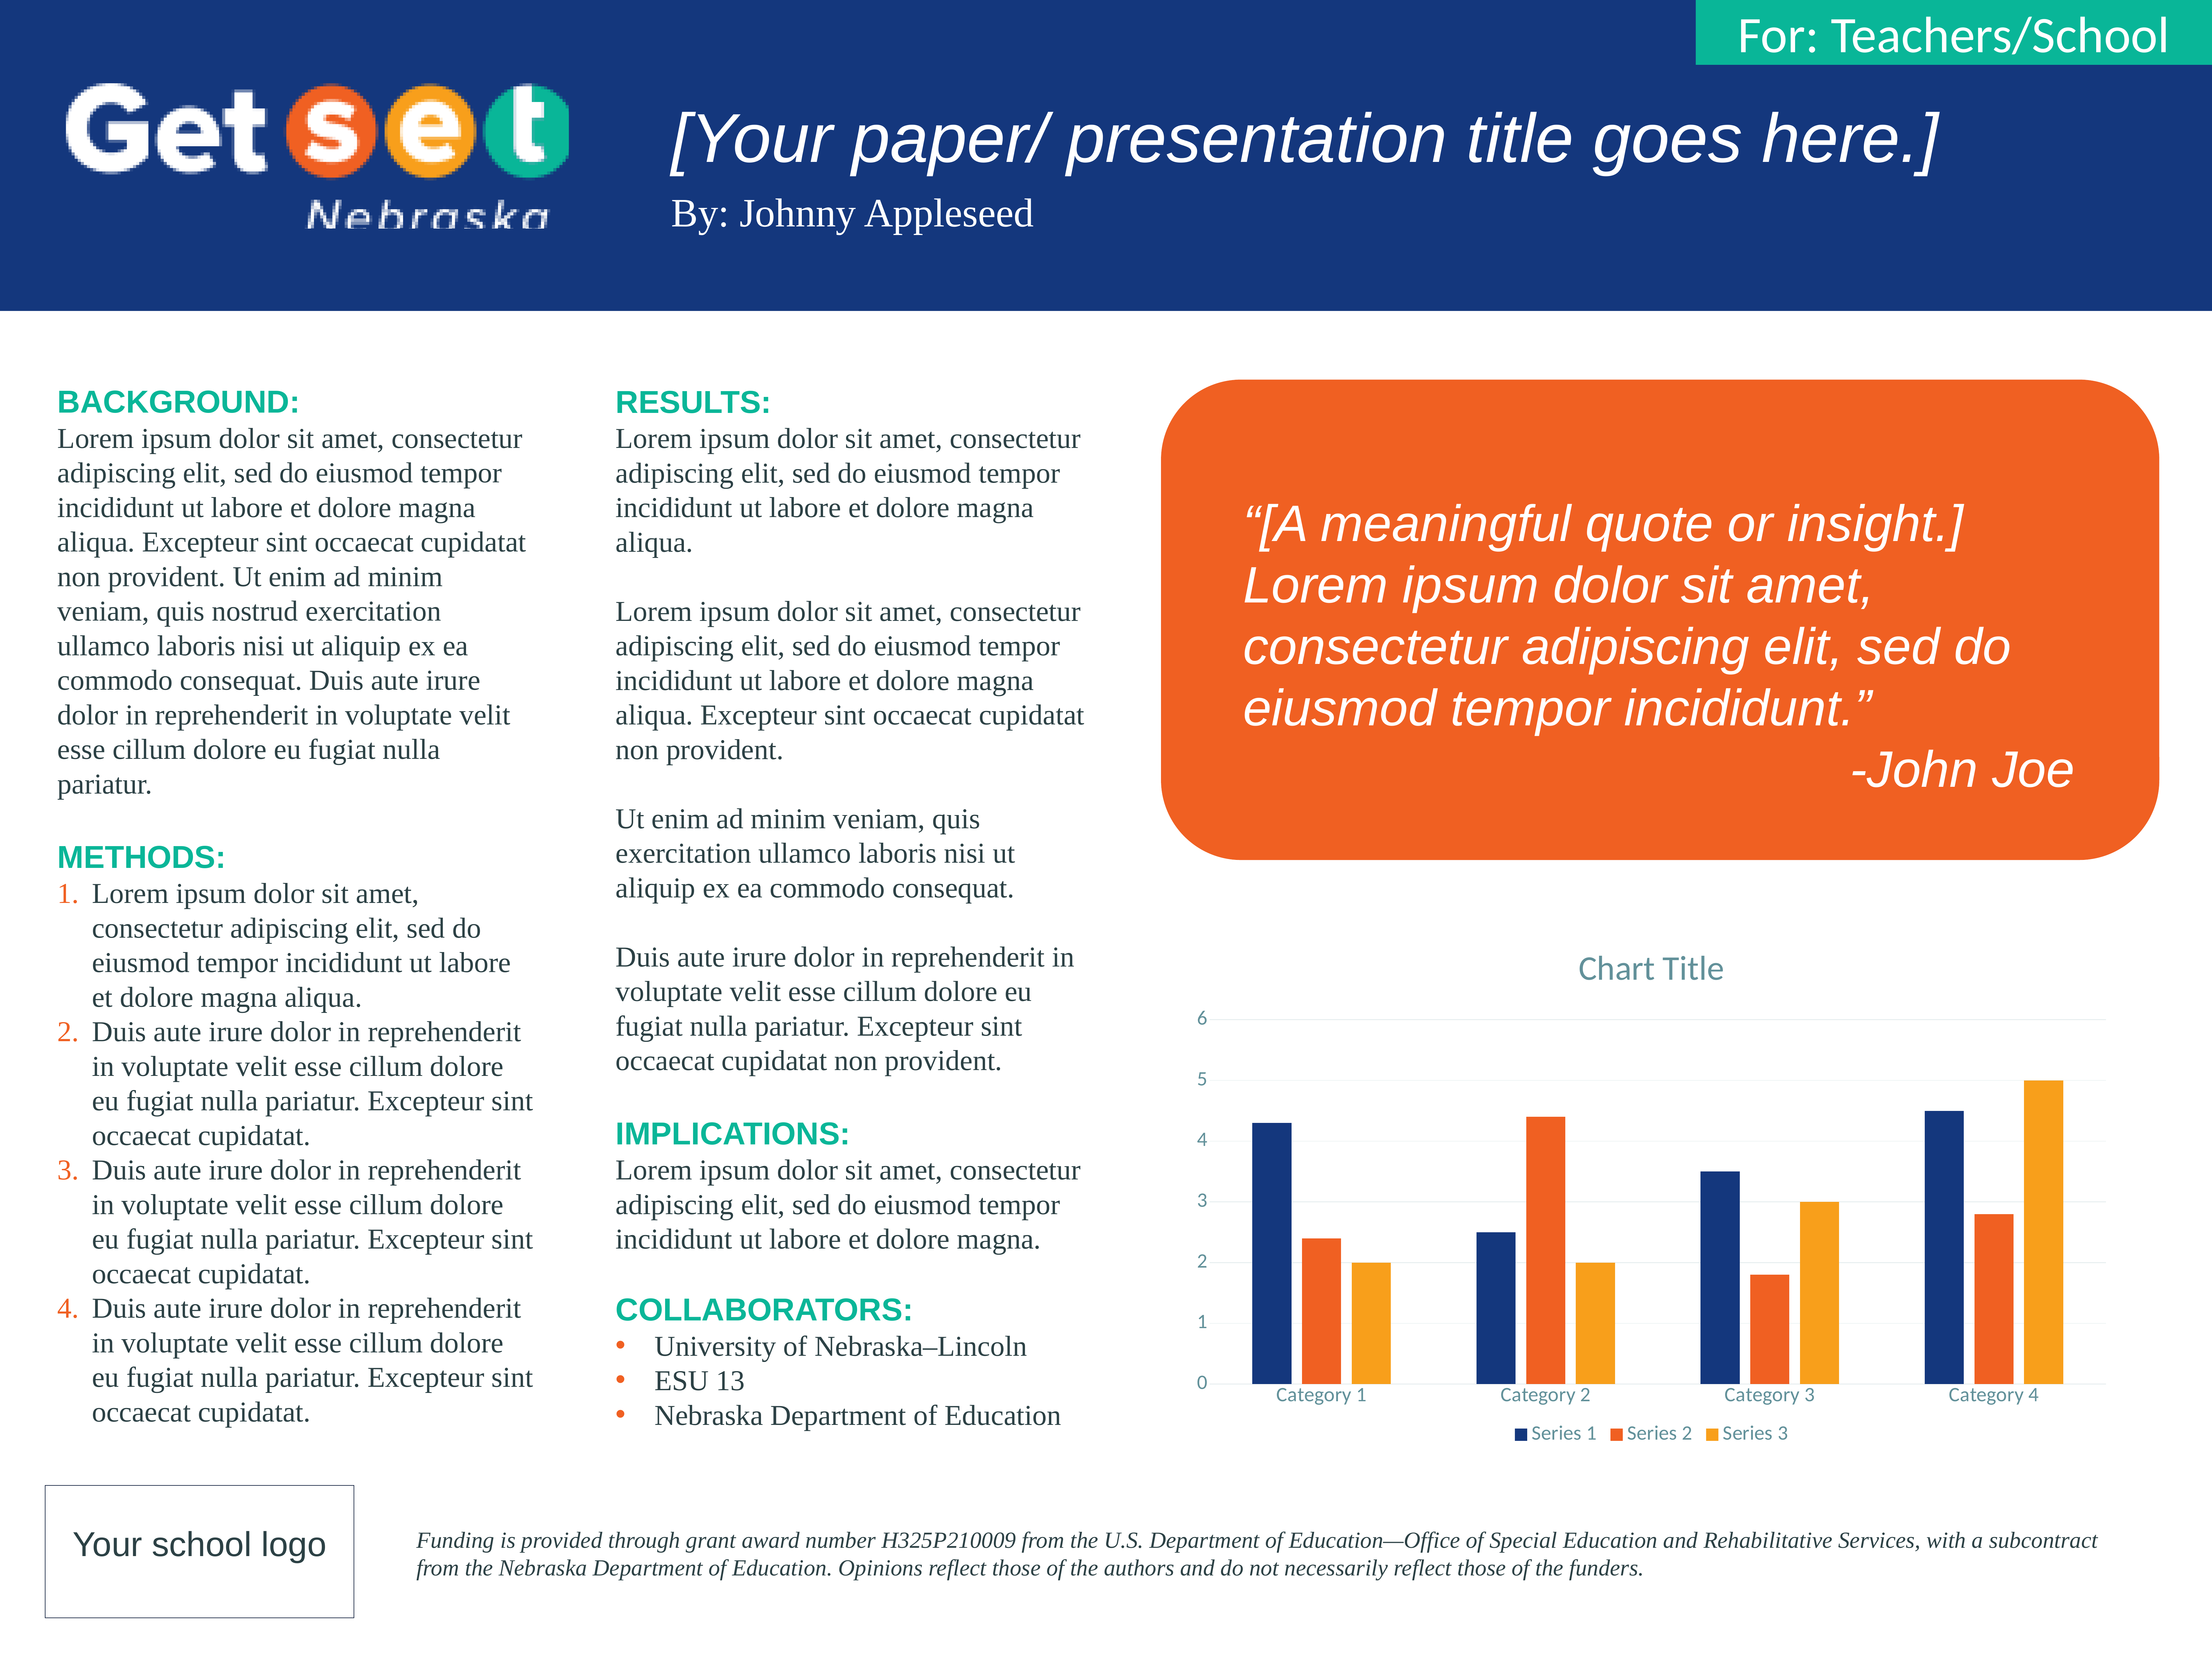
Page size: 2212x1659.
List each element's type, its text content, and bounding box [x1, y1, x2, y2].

text_box [0, 0, 2212, 311]
text_box By: Johnny Appleseed [653, 177, 1345, 244]
text_box Funding is provided through grant award number H325P210009 from the U.S. Department of Education—Office of Special Education and Rehabilitative Services, with a subcontract from the Nebraska Department of Education. Opinions reflect those of the authors and do not necessarily reflect those of the funders. [398, 1516, 2159, 1590]
picture [66, 83, 569, 229]
text_box “[A meaningful quote or insight.] Lorem ipsum dolor sit amet, consectetur adipiscing elit, sed do eiusmod tempor incididunt.” -John Joe [1224, 480, 2093, 806]
text_box [1161, 379, 2160, 861]
chart [1178, 931, 2125, 1449]
text_box For: Teachers/School [1696, 0, 2212, 65]
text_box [45, 1485, 354, 1618]
text_box BACKGROUND: Lorem ipsum dolor sit amet, consectetur adipiscing elit, sed do eiusmod tempor incididunt ut labore et dolore magna aliqua. Excepteur sint occaecat cupidatat non provident. Ut enim ad minim veniam, quis nostrud exercitation ullamco laboris nisi ut aliquip ex ea commodo consequat. Duis aute irure dolor in reprehenderit in voluptate velit esse cillum dolore eu fugiat nulla pariatur. METHODS: Lorem ipsum dolor sit amet, consectetur adipiscing elit, sed do eiusmod tempor incididunt ut labore et dolore magna aliqua. Duis aute irure dolor in reprehenderit in voluptate velit esse cillum dolore eu fugiat nulla pariatur. Excepteur sint occaecat cupidatat. Duis aute irure dolor in reprehenderit in voluptate velit esse cillum dolore eu fugiat nulla pariatur. Excepteur sint occaecat cupidatat. Duis aute irure dolor in reprehenderit in voluptate velit esse cillum dolore eu fugiat nulla pariatur. Excepteur sint occaecat cupidatat. [39, 372, 555, 1437]
text_box RESULTS: Lorem ipsum dolor sit amet, consectetur adipiscing elit, sed do eiusmod tempor incididunt ut labore et dolore magna aliqua. Lorem ipsum dolor sit amet, consectetur adipiscing elit, sed do eiusmod tempor incididunt ut labore et dolore magna aliqua. Excepteur sint occaecat cupidatat non provident. Ut enim ad minim veniam, quis exercitation ullamco laboris nisi ut aliquip ex ea commodo consequat. Duis aute irure dolor in reprehenderit in voluptate velit esse cillum dolore eu fugiat nulla pariatur. Excepteur sint occaecat cupidatat non provident. IMPLICATIONS: Lorem ipsum dolor sit amet, consectetur adipiscing elit, sed do eiusmod tempor incididunt ut labore et dolore magna. COLLABORATORS: University of Nebraska–Lincoln ESU 13 Nebraska Department of Education [597, 372, 1119, 1475]
text_box [Your paper/ presentation title goes here.] [653, 84, 2154, 185]
